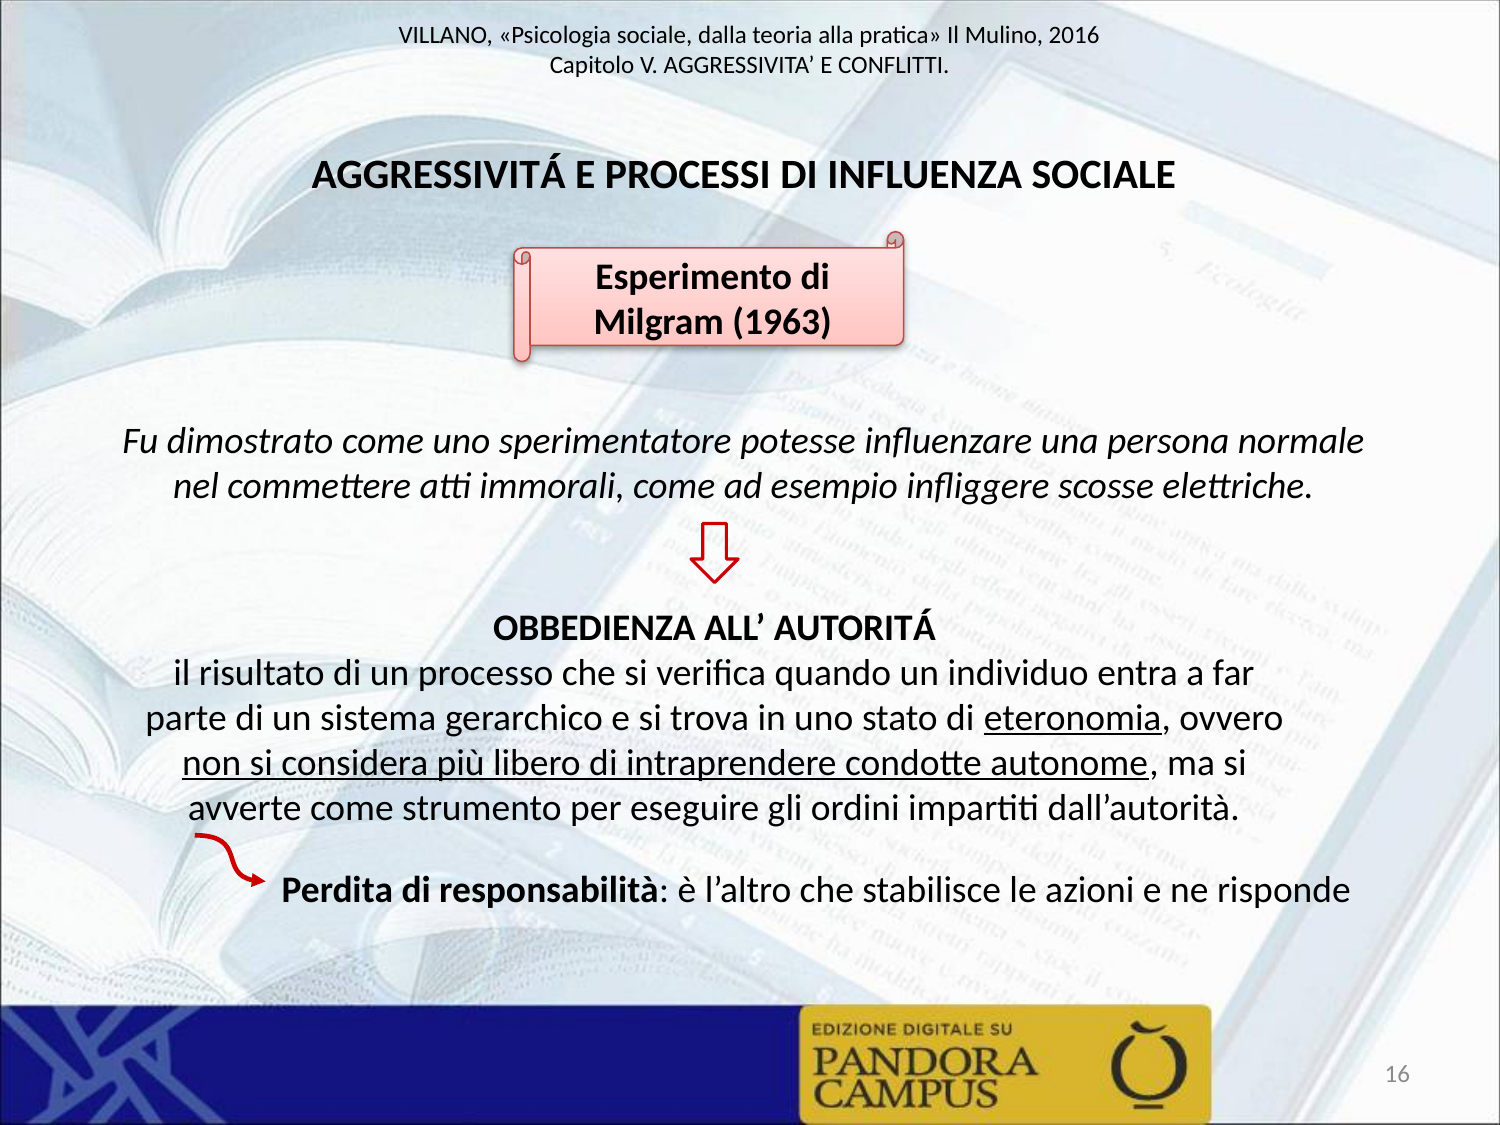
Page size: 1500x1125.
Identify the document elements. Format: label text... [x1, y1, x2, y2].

text_box Esperimento di Milgram (1963) [513, 230, 905, 363]
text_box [194, 835, 266, 882]
text_box [689, 521, 741, 585]
text_box AGGRESSIVITÁ E PROCESSI DI INFLUENZA SOCIALE [253, 139, 1235, 204]
slide_number 16 [1074, 1042, 1425, 1103]
text_box Perdita di responsabilità: è l’altro che stabilisce le azioni e ne risponde [266, 857, 1367, 918]
text_box Fu dimostrato come uno sperimentatore potesse influenzare una persona normale nel commettere atti immorali, come ad esempio infliggere scosse elettriche. [88, 408, 1400, 514]
picture [0, 0, 1500, 1125]
text_box OBBEDIENZA ALL’ AUTORITÁ il risultato di un processo che si verifica quando un individuo entra a far parte di un sistema gerarchico e si trova in uno stato di eteronomia, ovvero non si considera più libero di intraprendere condotte autonome, ma si avverte come strumento per eseguire gli ordini impartiti dall’autorità. [88, 595, 1341, 835]
